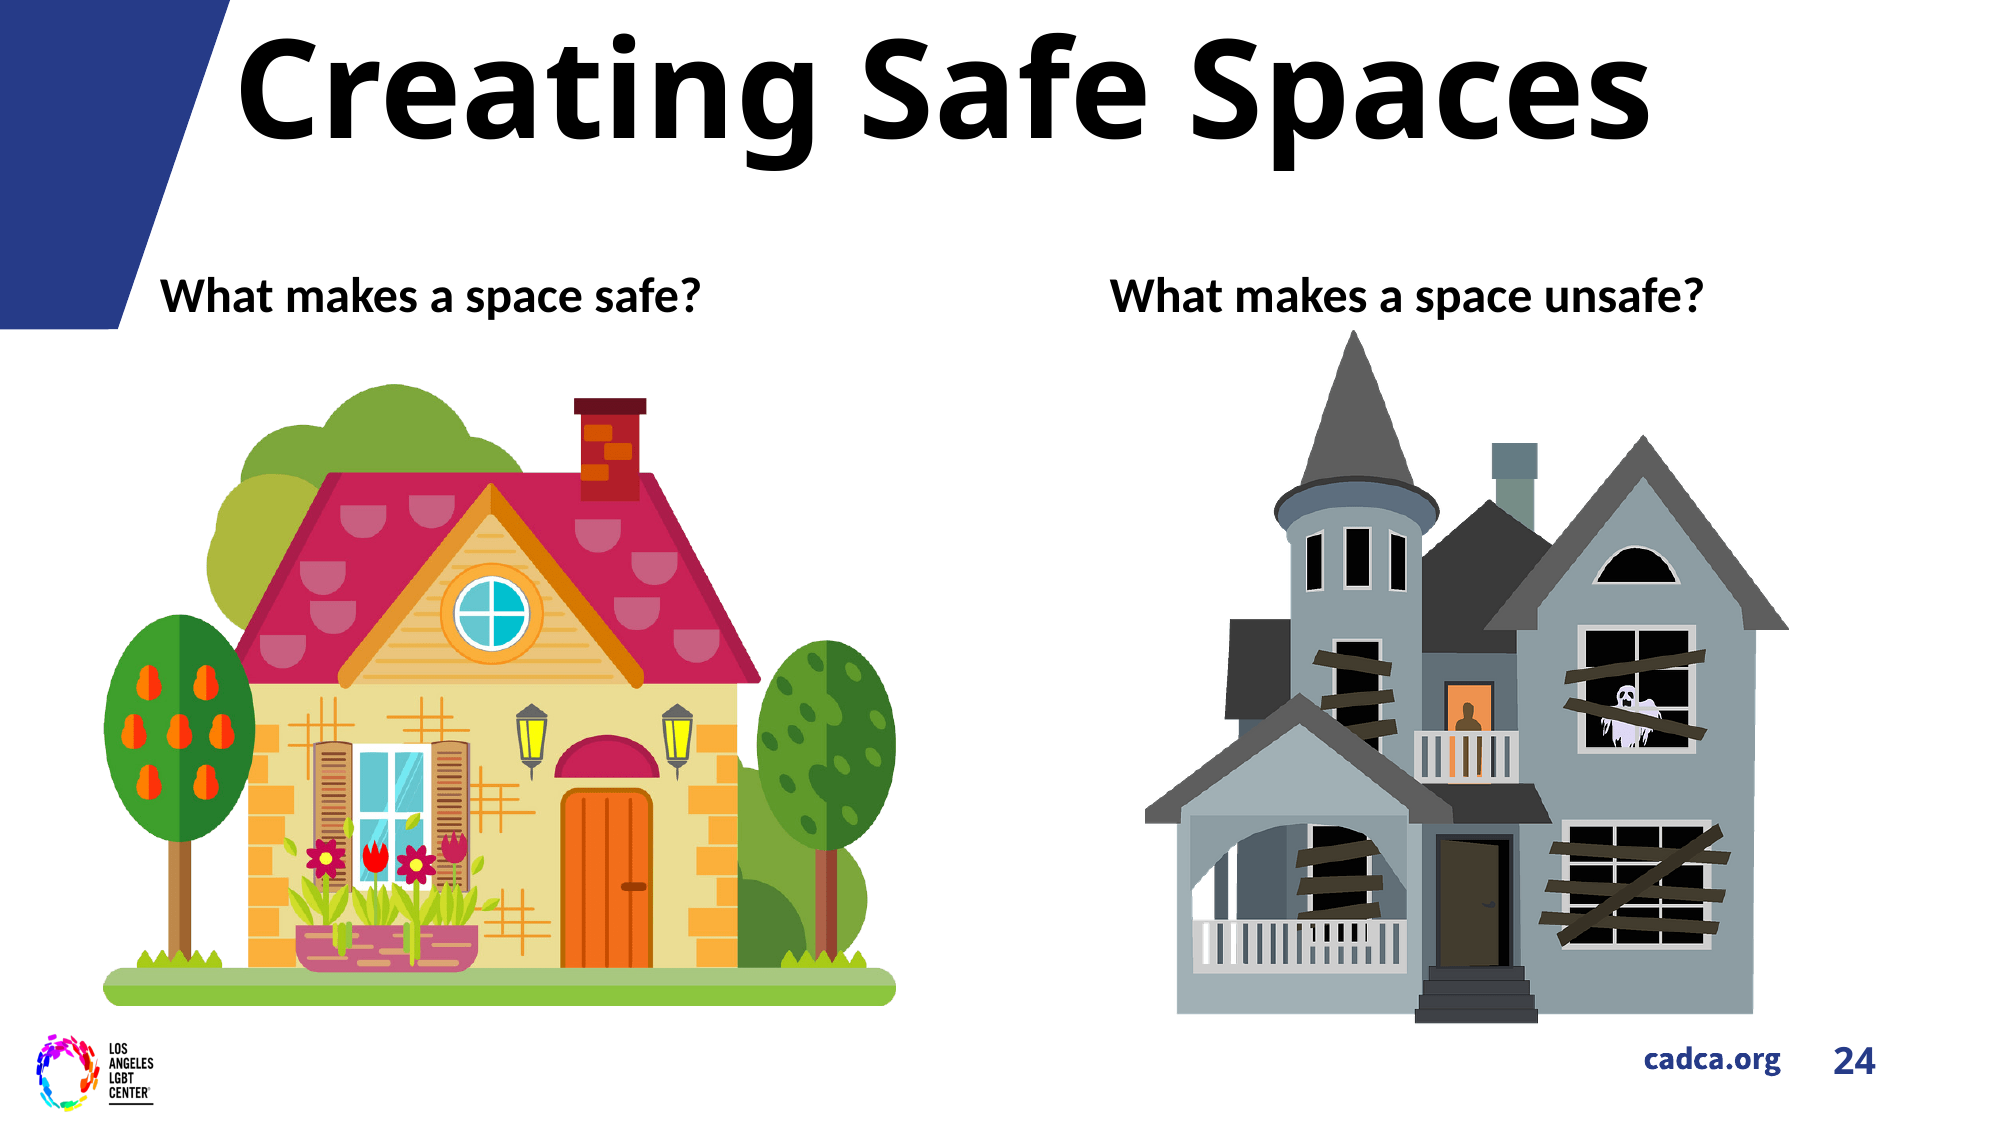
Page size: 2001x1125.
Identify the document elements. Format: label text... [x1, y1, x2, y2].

picture [1144, 330, 1789, 1031]
text_box What makes a space safe? [145, 255, 1094, 330]
picture [103, 384, 896, 1006]
title Creating Safe Spaces [218, 5, 1972, 183]
text_box What makes a space unsafe? [1094, 255, 2000, 330]
picture [27, 1030, 168, 1118]
